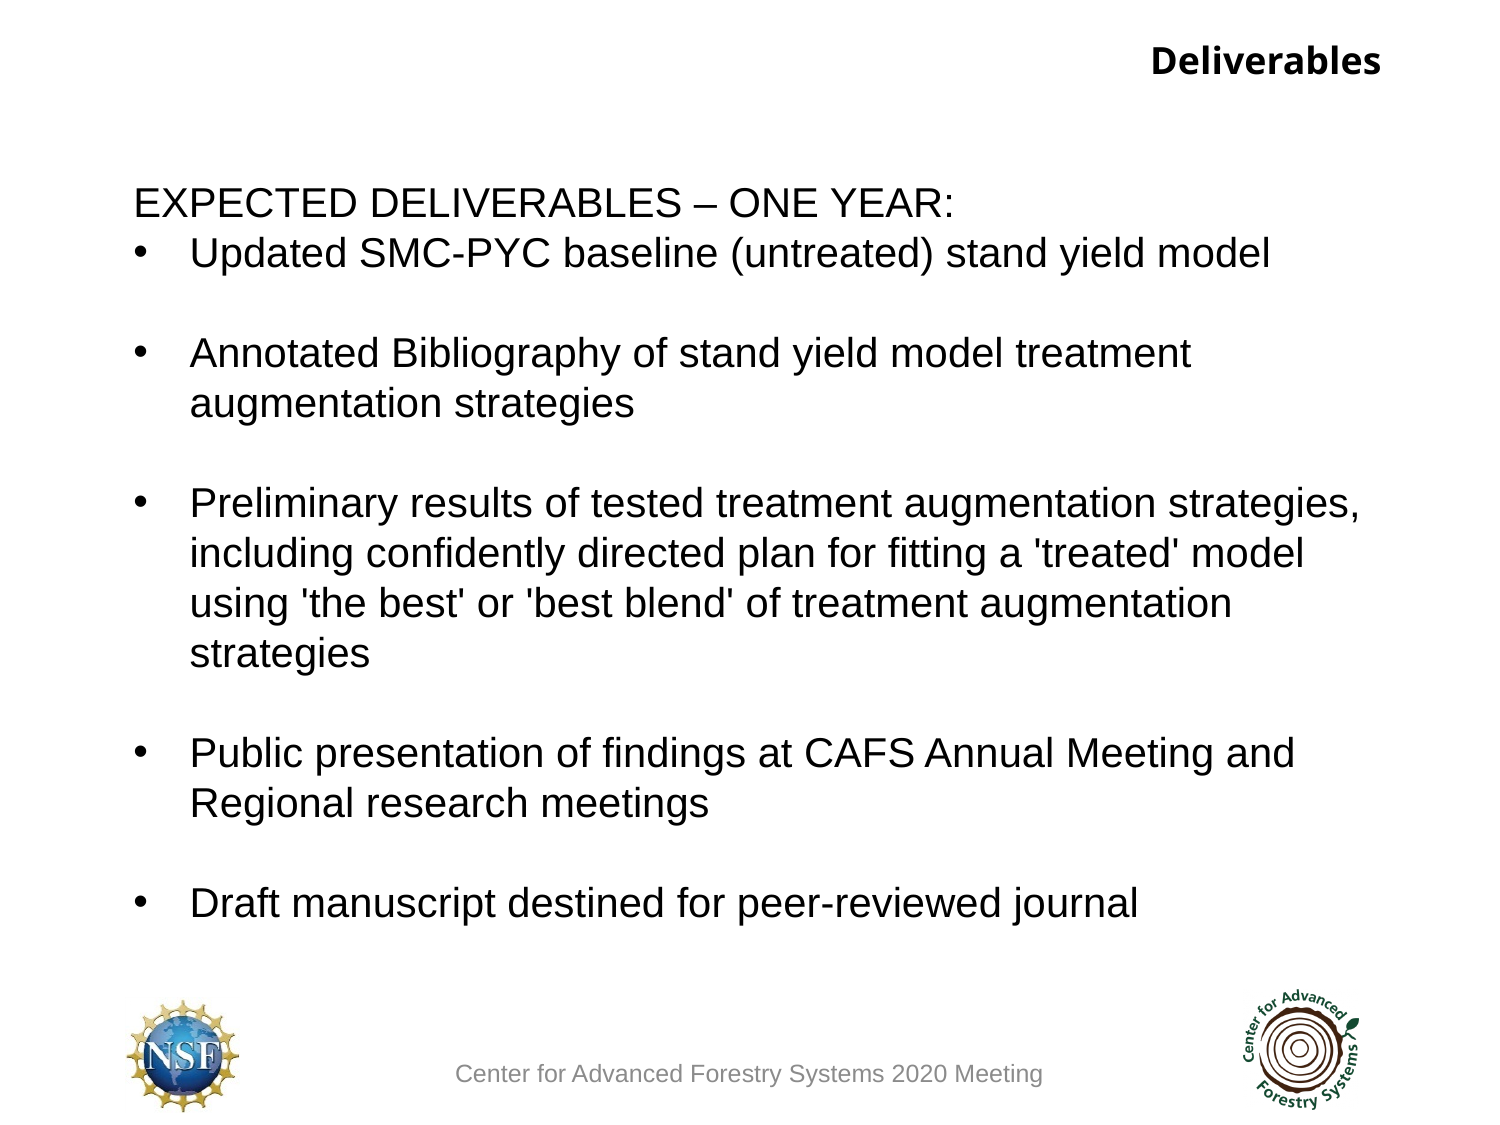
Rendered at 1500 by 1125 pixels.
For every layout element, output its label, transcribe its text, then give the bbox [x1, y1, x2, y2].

text_box [74, 112, 1425, 224]
text_box Deliverables [1161, 29, 1397, 90]
text_box [74, 224, 1425, 1000]
text_box Center for Advanced Forestry Systems 2020 Meeting [412, 1042, 1088, 1103]
picture [125, 1000, 240, 1113]
text_box EXPECTED DELIVERABLES – ONE YEAR: Updated SMC-PYC baseline (untreated) stand yield model Annotated Bibliography of stand yield model treatment augmentation strategies Preliminary results of tested treatment augmentation strategies, including confidently directed plan for fitting a 'treated' model using 'the best' or 'best blend' of treatment augmentation strategies Public presentation of findings at CAFS Annual Meeting and Regional research meetings Draft manuscript destined for peer-reviewed journal [118, 168, 1382, 984]
picture [1243, 1000, 1359, 1110]
